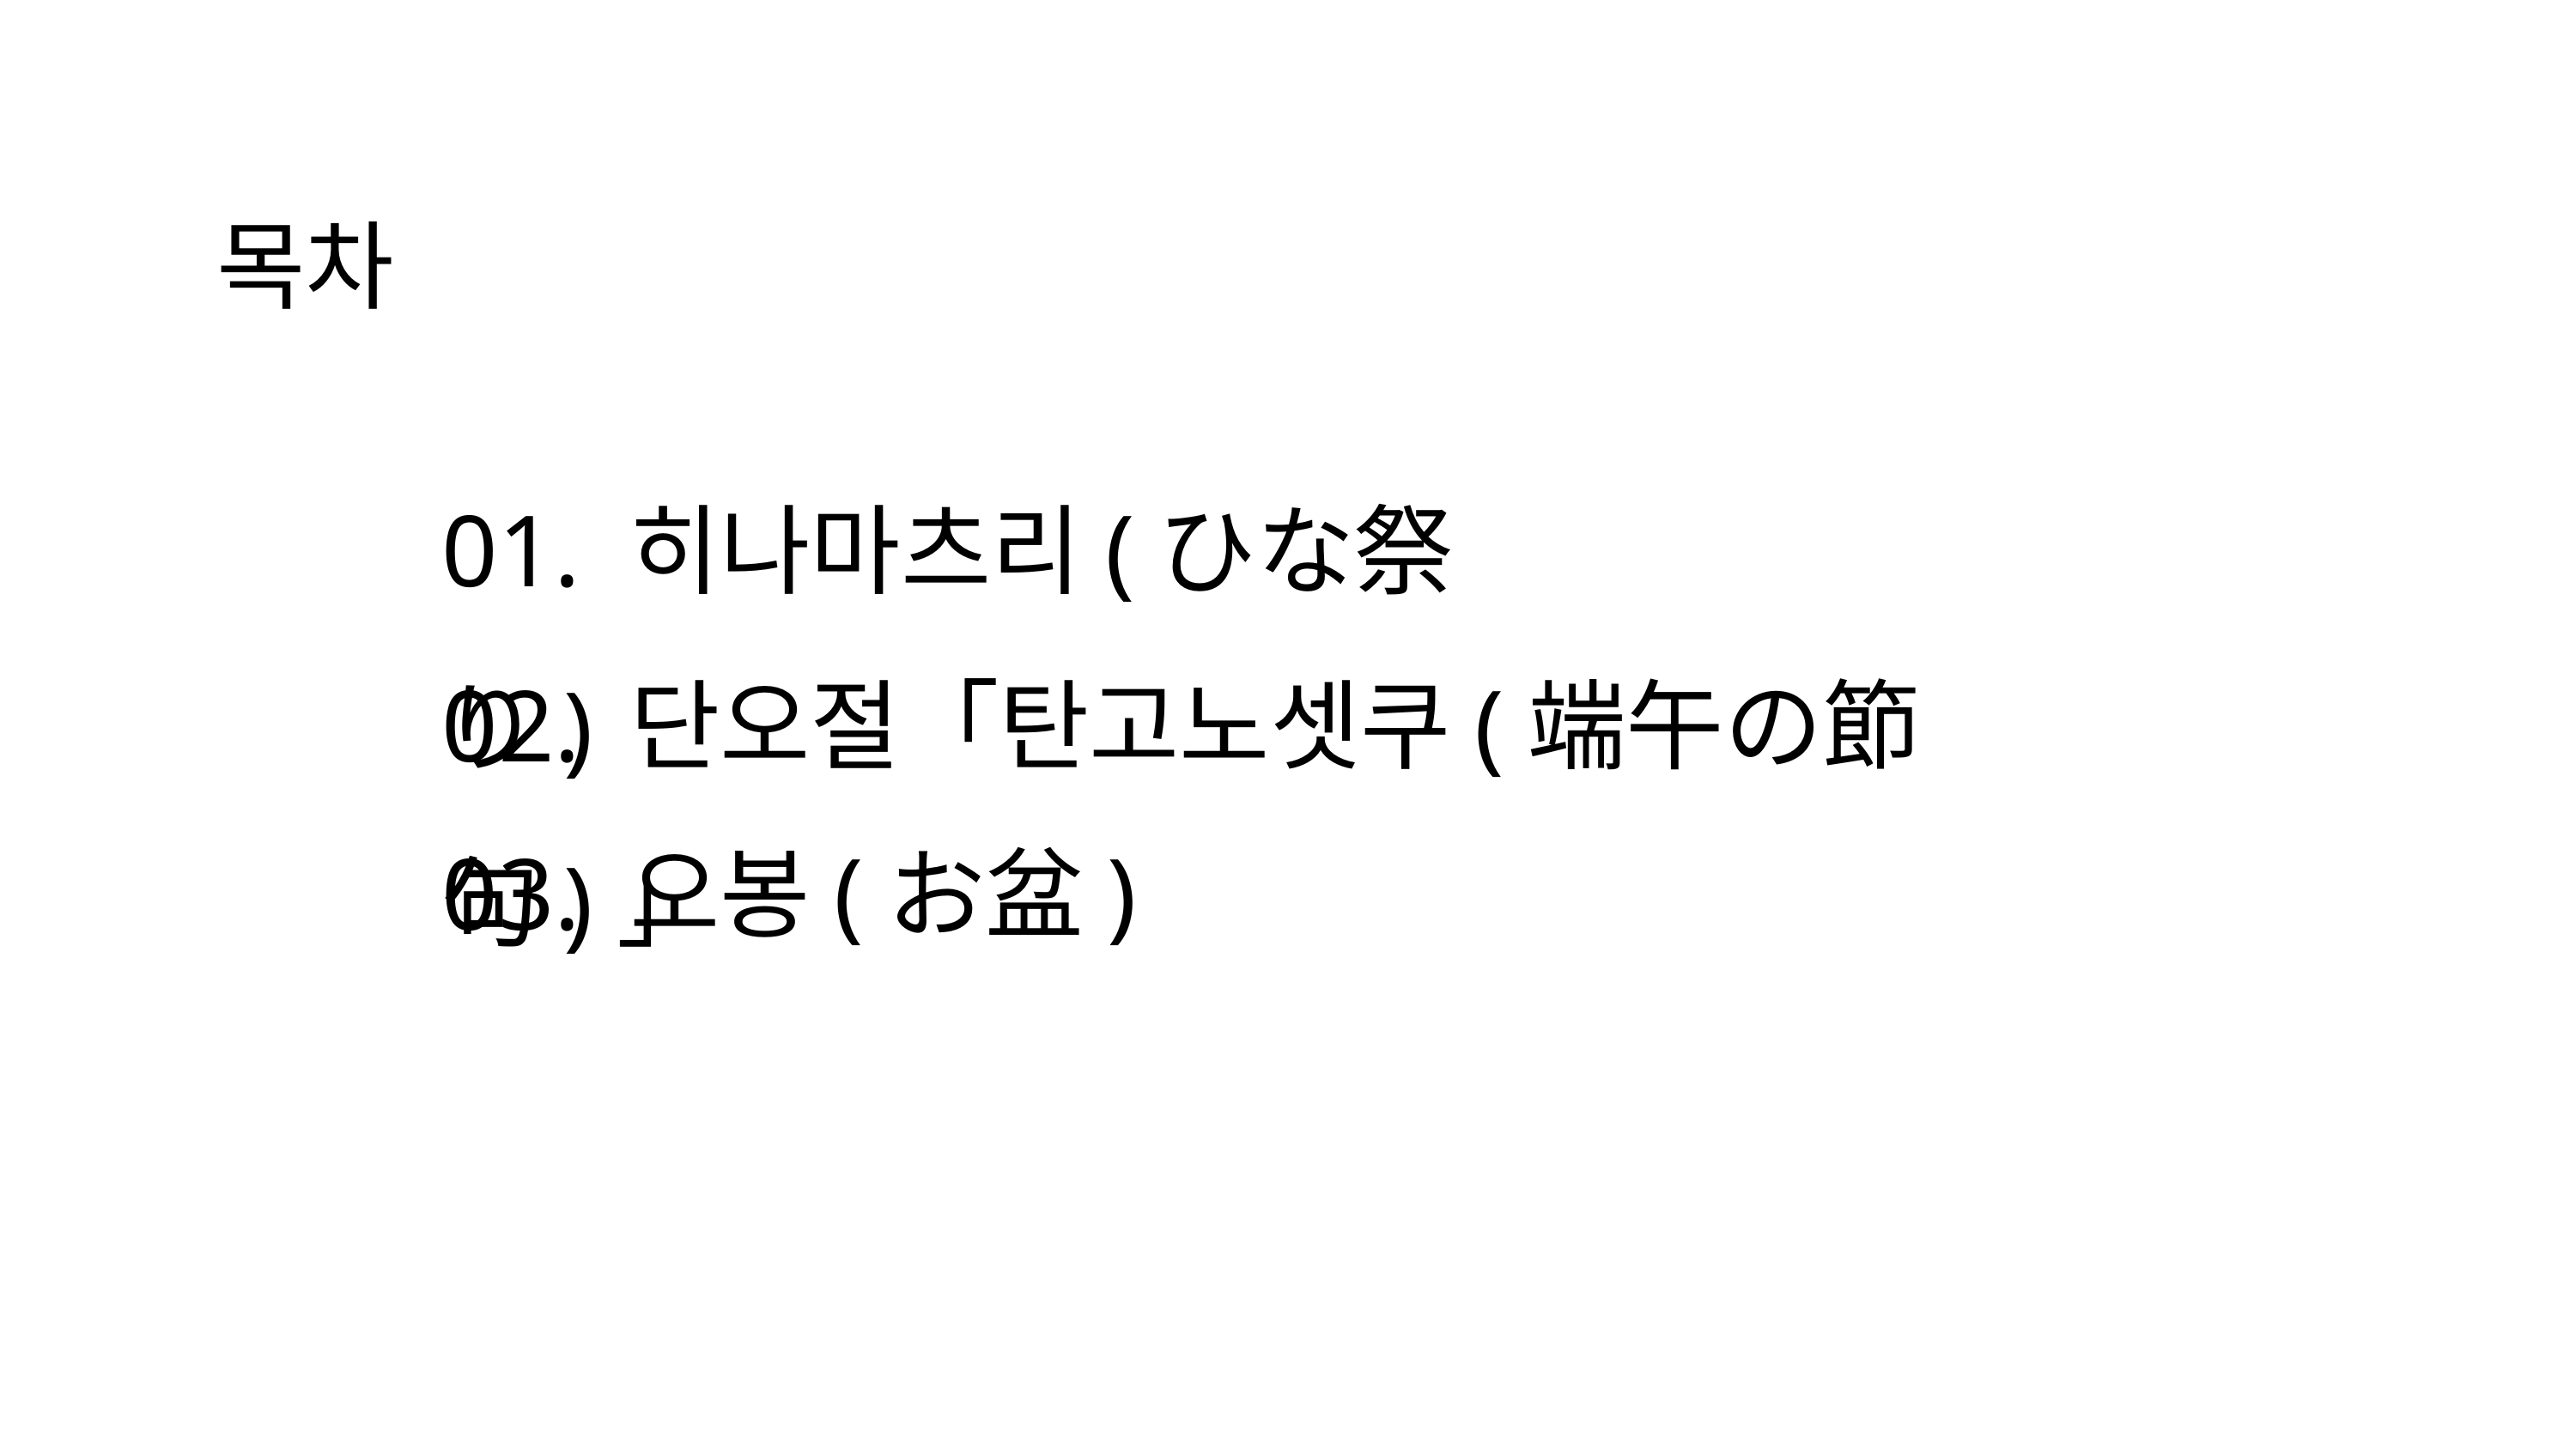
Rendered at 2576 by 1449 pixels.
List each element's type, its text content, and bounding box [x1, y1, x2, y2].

text_box 03. 오봉(お盆) [441, 772, 1552, 896]
text_box 02. 단오절「탄고노셋쿠(端午の節句)」 [441, 604, 2190, 728]
text_box 01. 히나마츠리(ひな祭り) [441, 428, 1600, 553]
text_box 목차 [204, 198, 513, 327]
